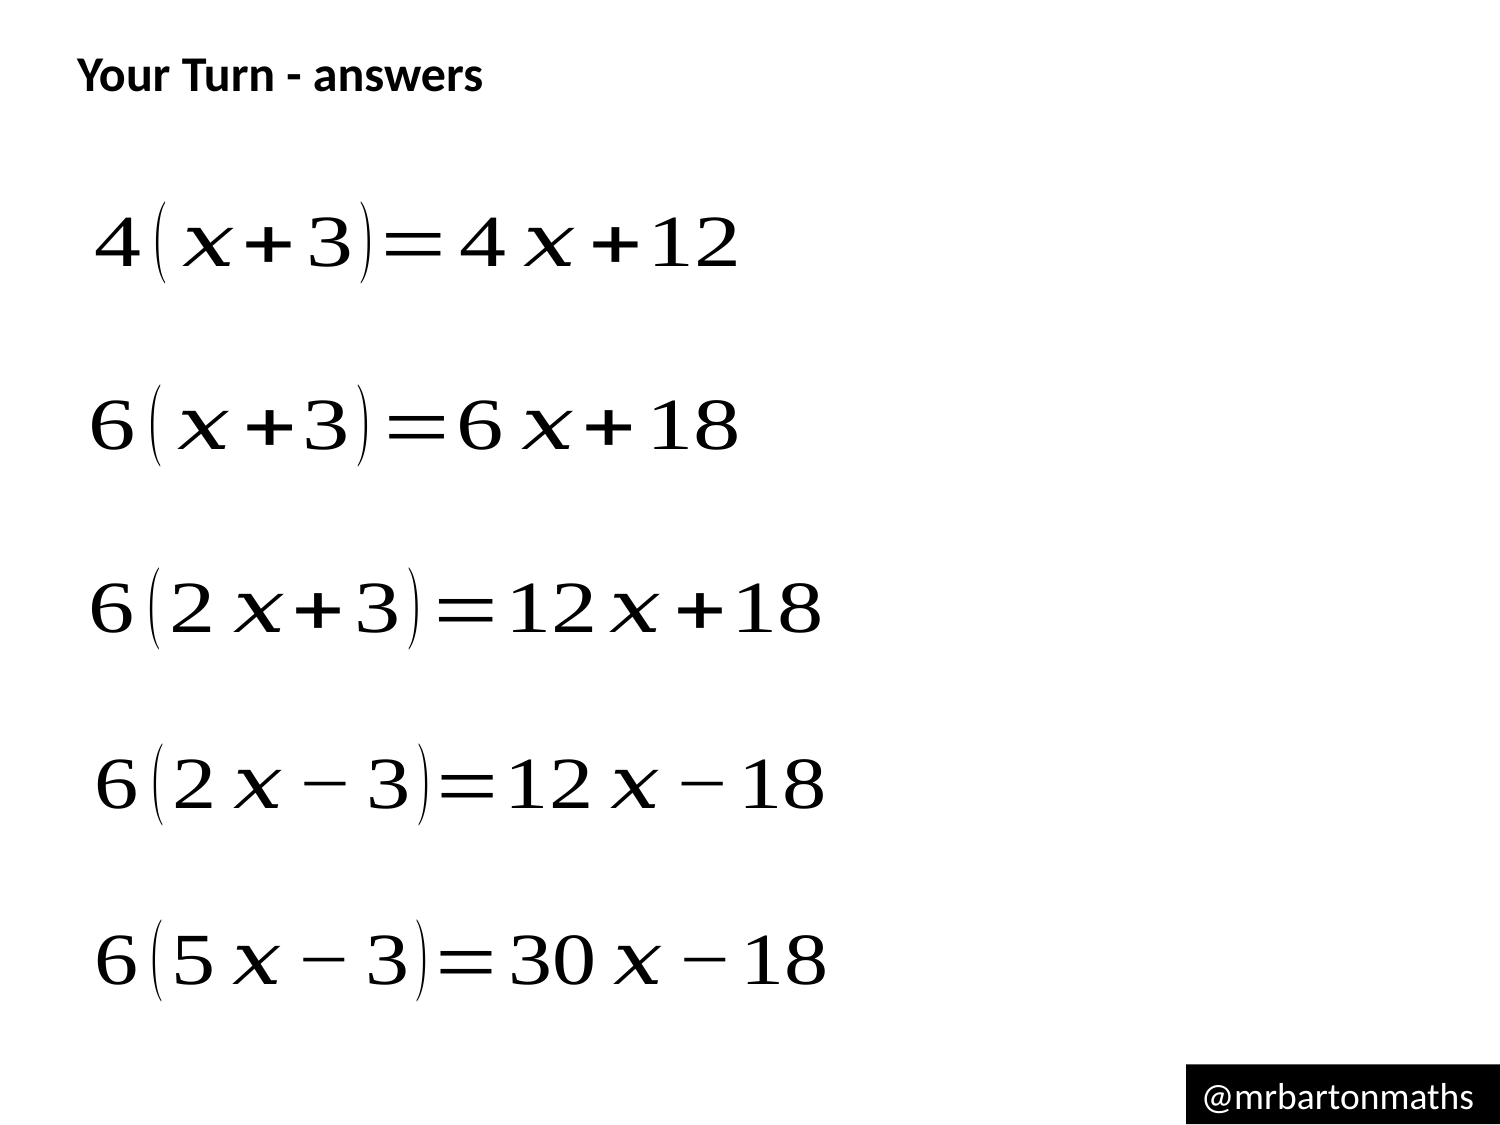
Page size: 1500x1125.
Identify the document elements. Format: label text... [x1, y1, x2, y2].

text_box Your Turn - answers [62, 34, 506, 110]
text_box @mrbartonmaths [1186, 1064, 1500, 1125]
